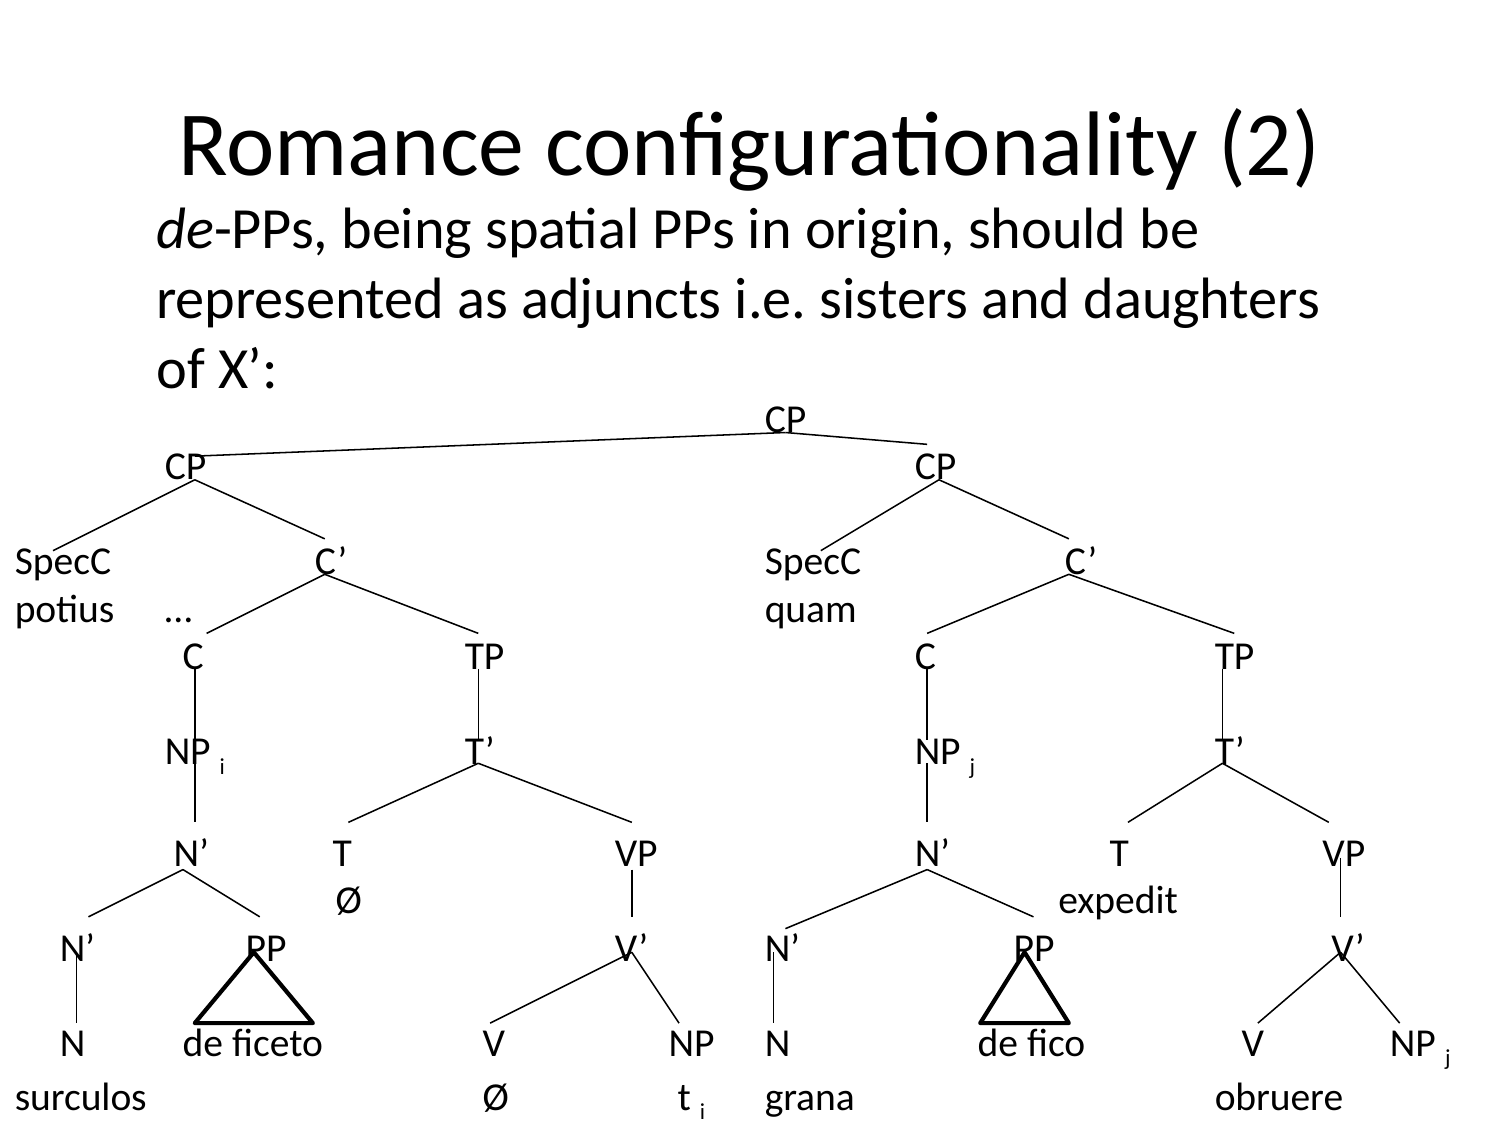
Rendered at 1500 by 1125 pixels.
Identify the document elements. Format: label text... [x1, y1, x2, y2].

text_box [88, 869, 184, 918]
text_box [1340, 951, 1400, 1024]
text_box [938, 479, 1070, 540]
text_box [324, 573, 479, 634]
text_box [926, 573, 1067, 634]
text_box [477, 762, 632, 823]
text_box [1257, 951, 1339, 1024]
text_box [194, 432, 786, 457]
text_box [820, 479, 940, 551]
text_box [1127, 762, 1221, 823]
text_box de-PPs, being spatial PPs in origin, should be represented as adjuncts i.e. sisters and daughters of X’: [141, 182, 1353, 385]
text_box [192, 950, 315, 1026]
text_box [206, 573, 323, 634]
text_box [194, 479, 325, 540]
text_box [1068, 573, 1235, 634]
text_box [185, 869, 260, 918]
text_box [348, 762, 476, 823]
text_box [785, 432, 928, 445]
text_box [785, 869, 928, 929]
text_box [489, 951, 630, 1024]
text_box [631, 951, 680, 1024]
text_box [1222, 762, 1329, 823]
text_box [978, 950, 1071, 1026]
text_box CP CP CP SpecC C’ SpecC C’ potius … quam C TP C TP NP i T’ NP j T’ N’ T VP N’ T VP Ø expedit N’ PP V’ N’ PP V’ N de ficeto V NP N de fico V NP j surculos Ø t i grana obruere [0, 385, 1500, 1125]
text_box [52, 479, 195, 551]
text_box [926, 869, 1034, 918]
title Romance configurationality (2) [75, 45, 1425, 233]
